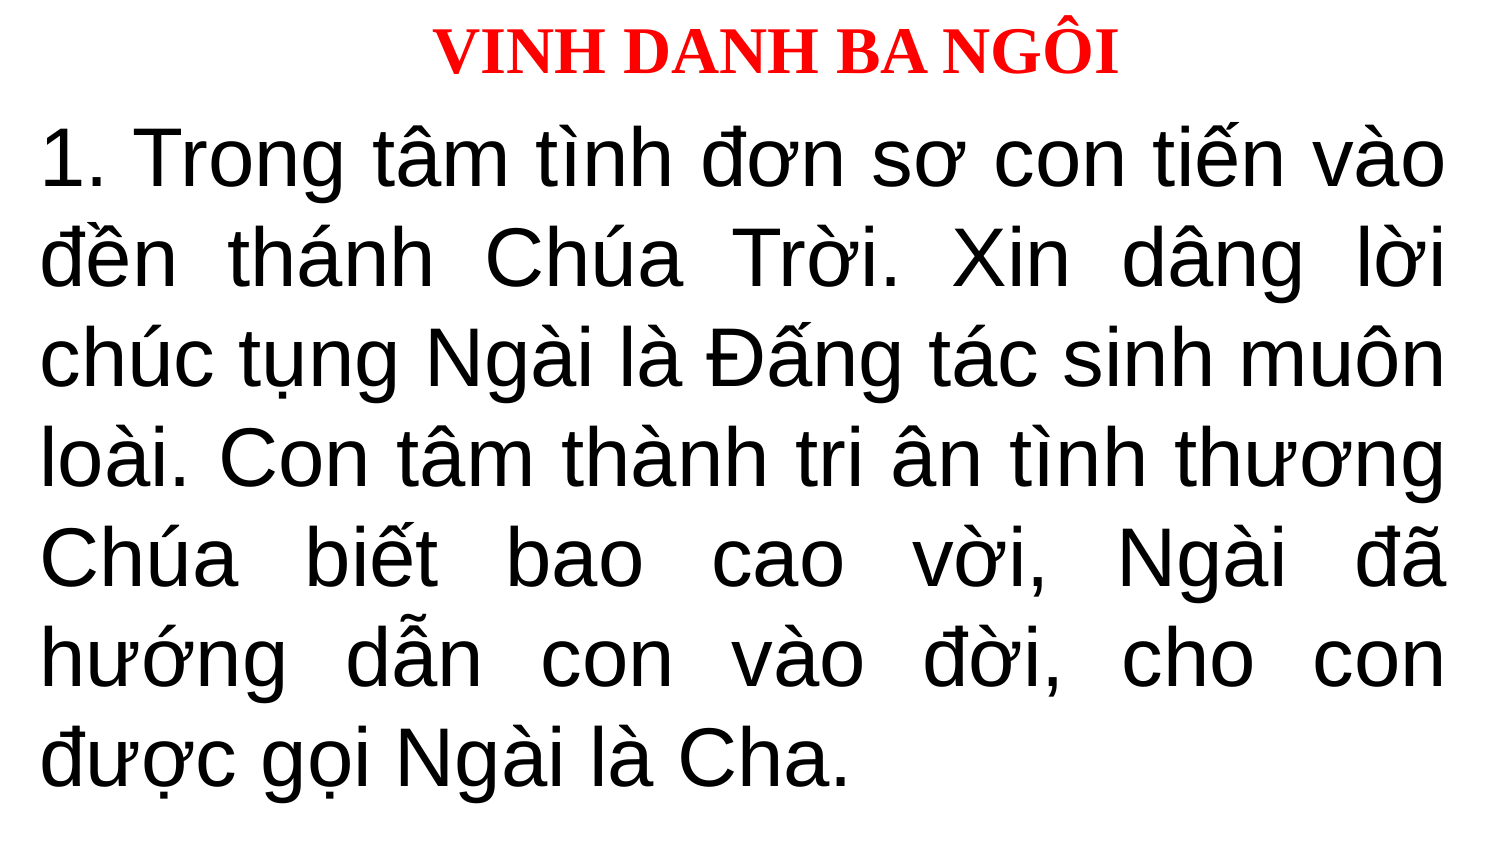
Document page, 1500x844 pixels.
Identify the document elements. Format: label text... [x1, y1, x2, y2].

text_box VINH DANH BA NGÔI [199, 0, 1353, 95]
text_box 1. Trong tâm tình đơn sơ con tiến vào đền thánh Chúa Trời. Xin dâng lời chúc tụng Ngài là Ðấng tác sinh muôn loài. Con tâm thành tri ân tình thương Chúa biết bao cao vời, Ngài đã hướng dẫn con vào đời, cho con được gọi Ngài là Cha. [24, 95, 1463, 844]
